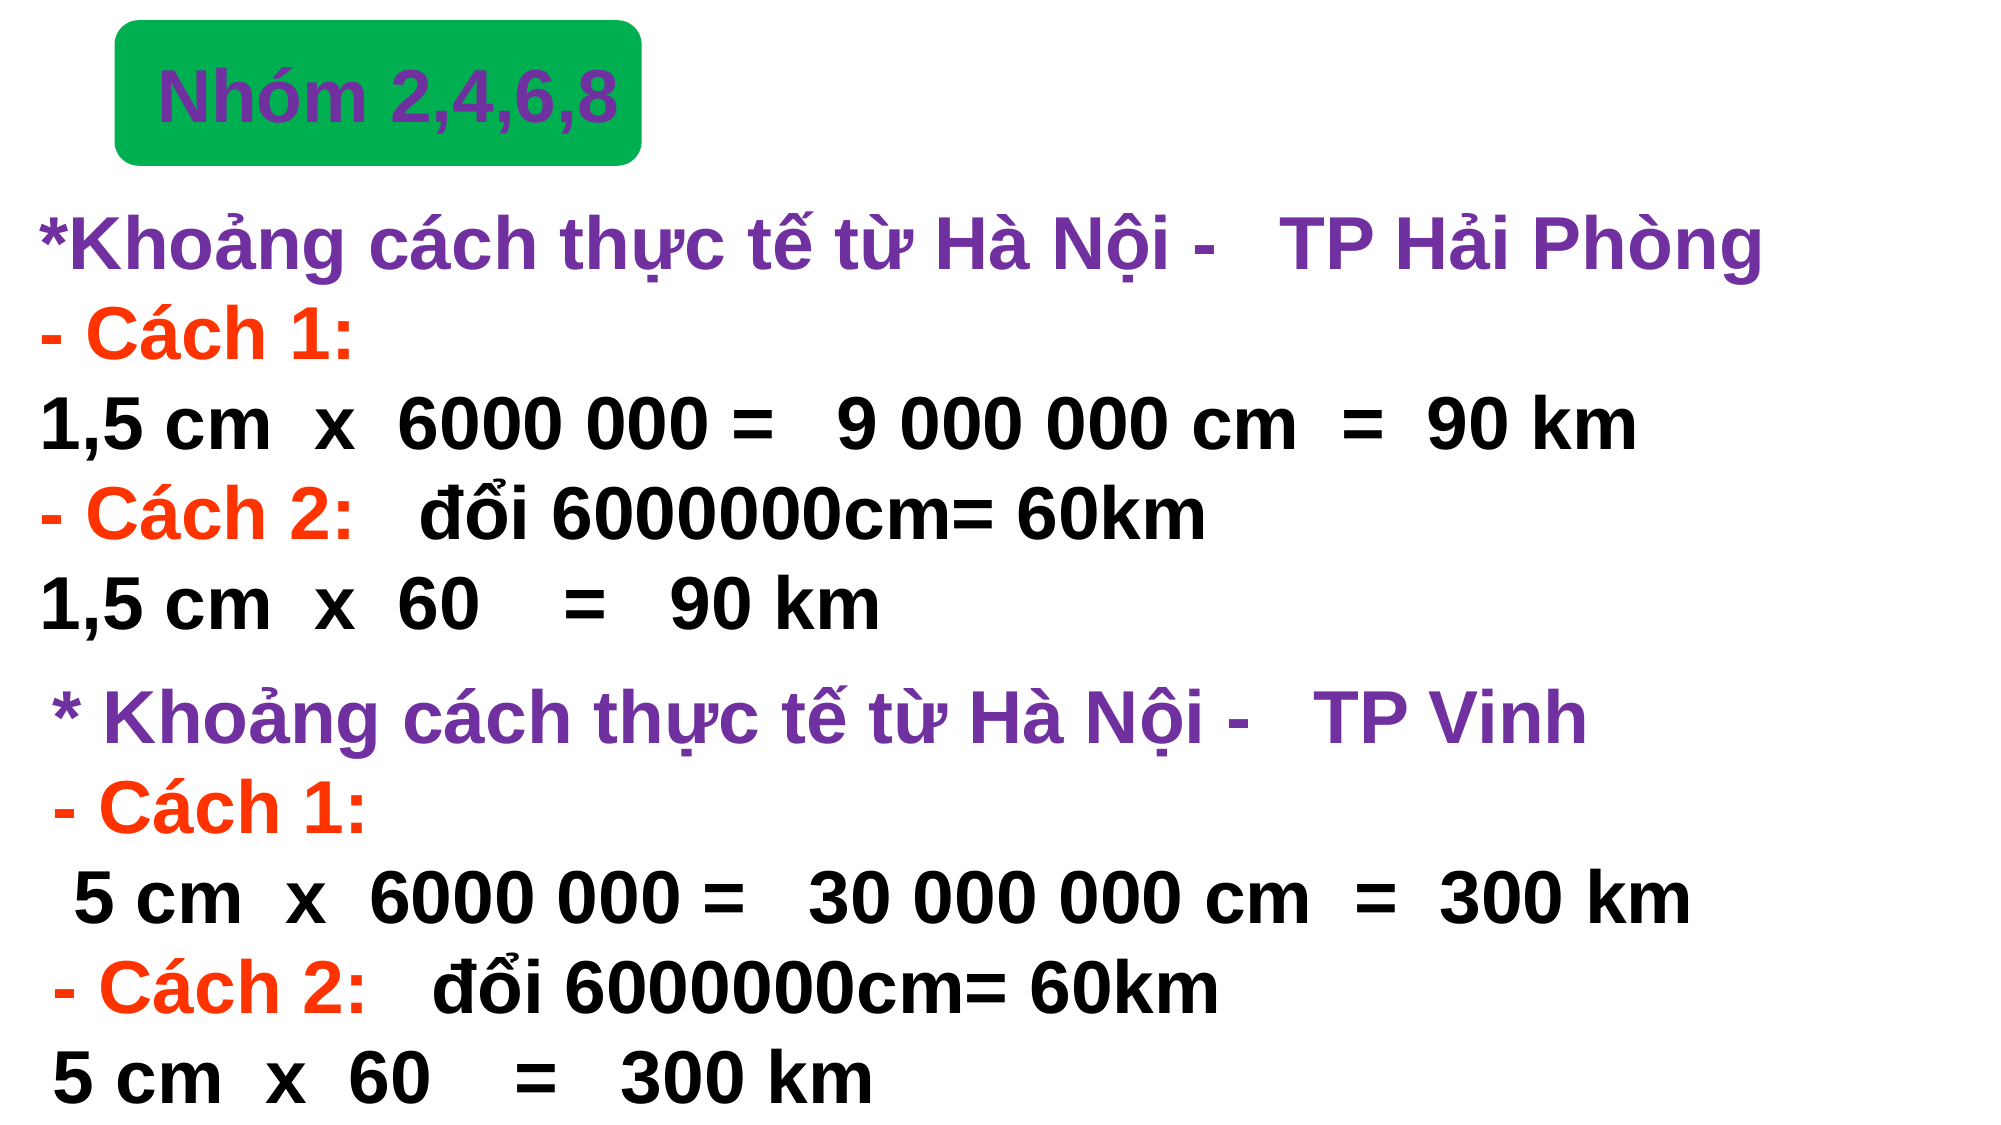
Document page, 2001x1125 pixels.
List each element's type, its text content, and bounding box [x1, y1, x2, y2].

text_box Nhóm 2,4,6,8 [113, 19, 643, 167]
text_box *Khoảng cách thực tế từ Hà Nội - TP Hải Phòng - Cách 1: 1,5 cm x 6000 000 = 9 000 000 cm = 90 km - Cách 2: đổi 6000000cm= 60km 1,5 cm x 60 = 90 km [0, 248, 2000, 590]
text_box * Khoảng cách thực tế từ Hà Nội - TP Vinh - Cách 1: 5 cm x 6000 000 = 30 000 000 cm = 300 km - Cách 2: đổi 6000000cm= 60km 5 cm x 60 = 300 km [0, 722, 2000, 1064]
